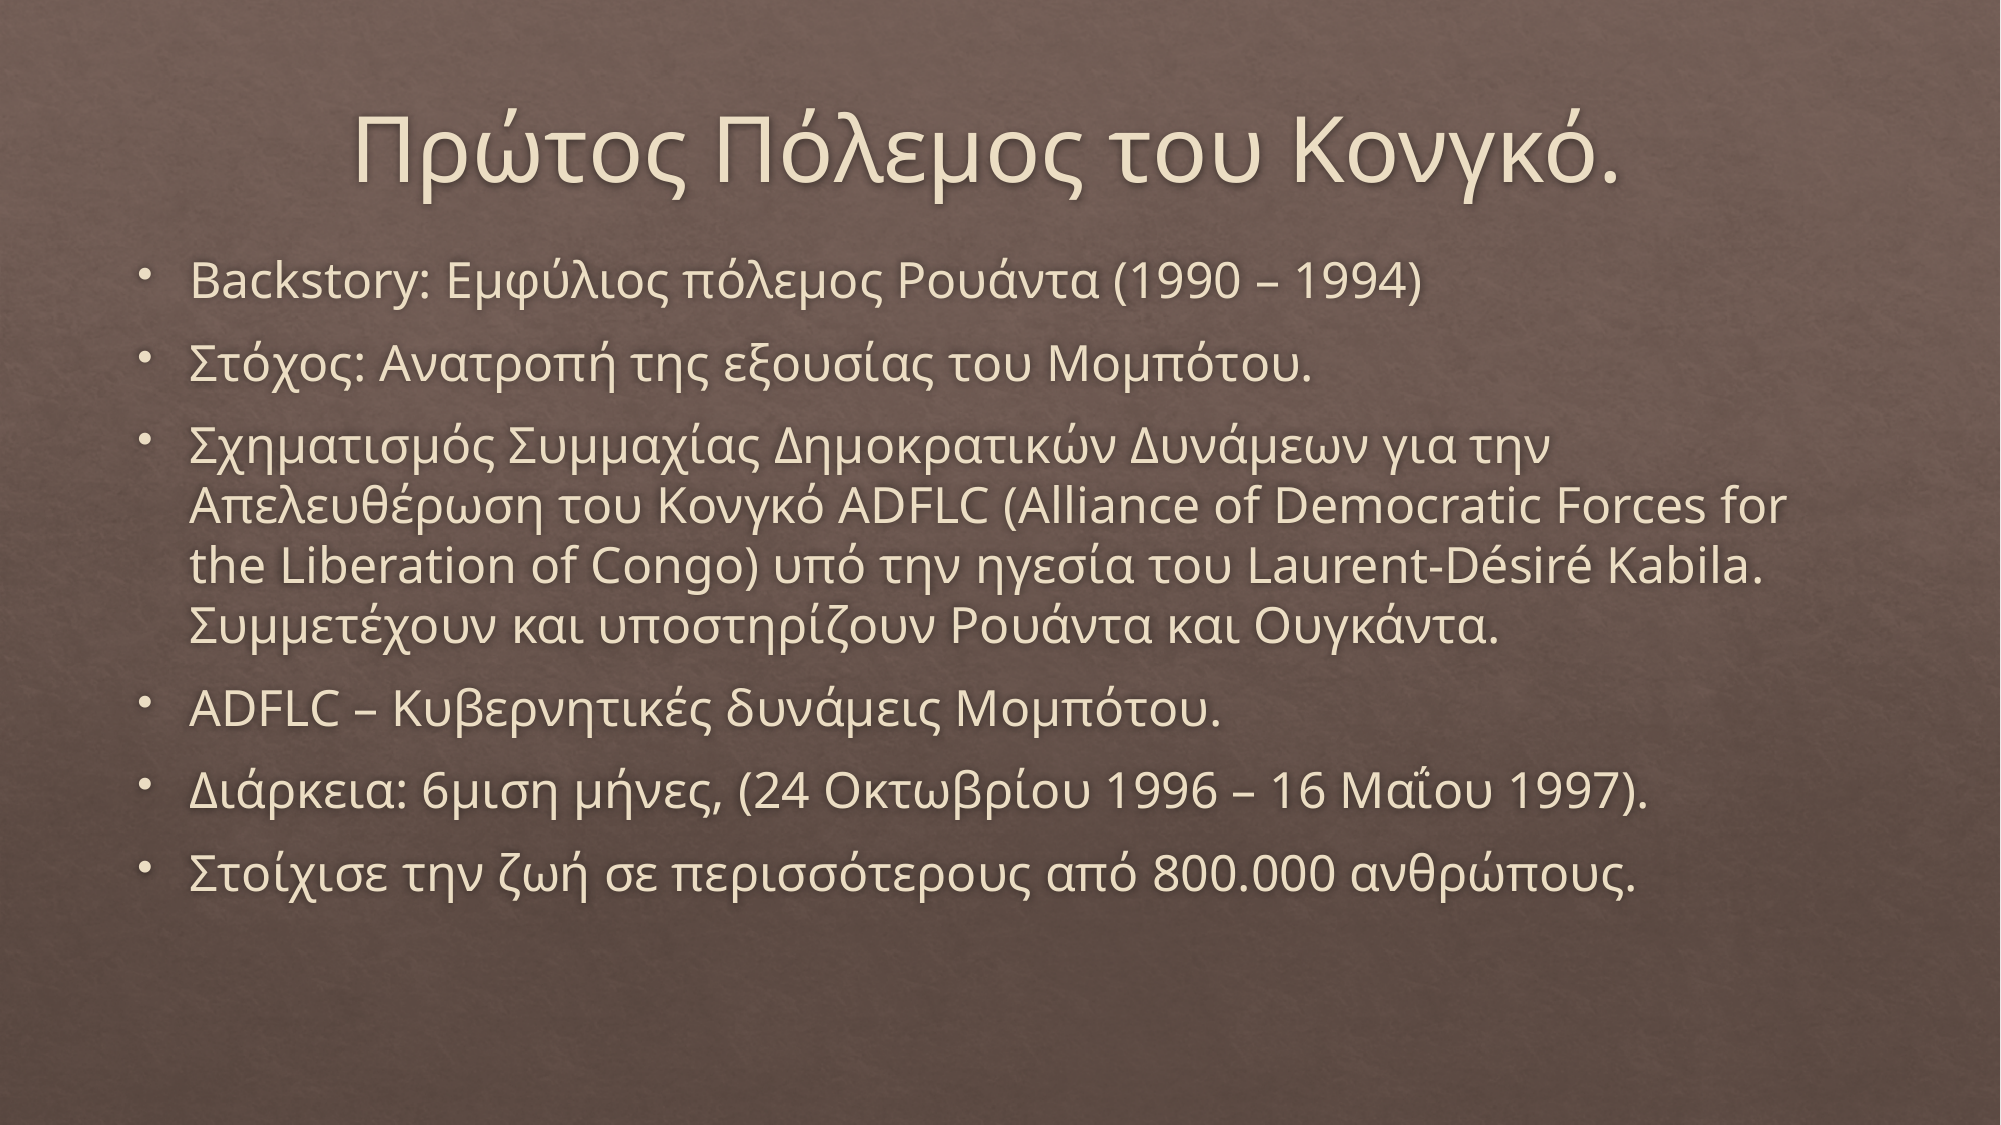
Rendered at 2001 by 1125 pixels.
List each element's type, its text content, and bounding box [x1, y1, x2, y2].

title Πρώτος Πόλεμος του Κονγκό. [149, 66, 1849, 226]
list Backstory: Εμφύλιος πόλεμος Ρουάντα (1990 – 1994) Στόχος: Ανατροπή της εξουσίας του Μομπότου. Σχηματισμός Συμμαχίας Δημοκρατικών Δυνάμεων για την Απελευθέρωση του Κονγκό ADFLC (Alliance of Democratic Forces for the Liberation of Congo) υπό την ηγεσία του Laurent-Désiré Kabila. Συμμετέχουν και υποστηρίζουν Ρουάντα και Ουγκάντα. ADFLC – Κυβερνητικές δυνάμεις Μομπότου. Διάρκεια: 6μιση μήνες, (24 Οκτωβρίου 1996 – 16 Μαΐου 1997). Στοίχισε την ζωή σε περισσότερους από 800.000 ανθρώπους. [117, 241, 1882, 980]
